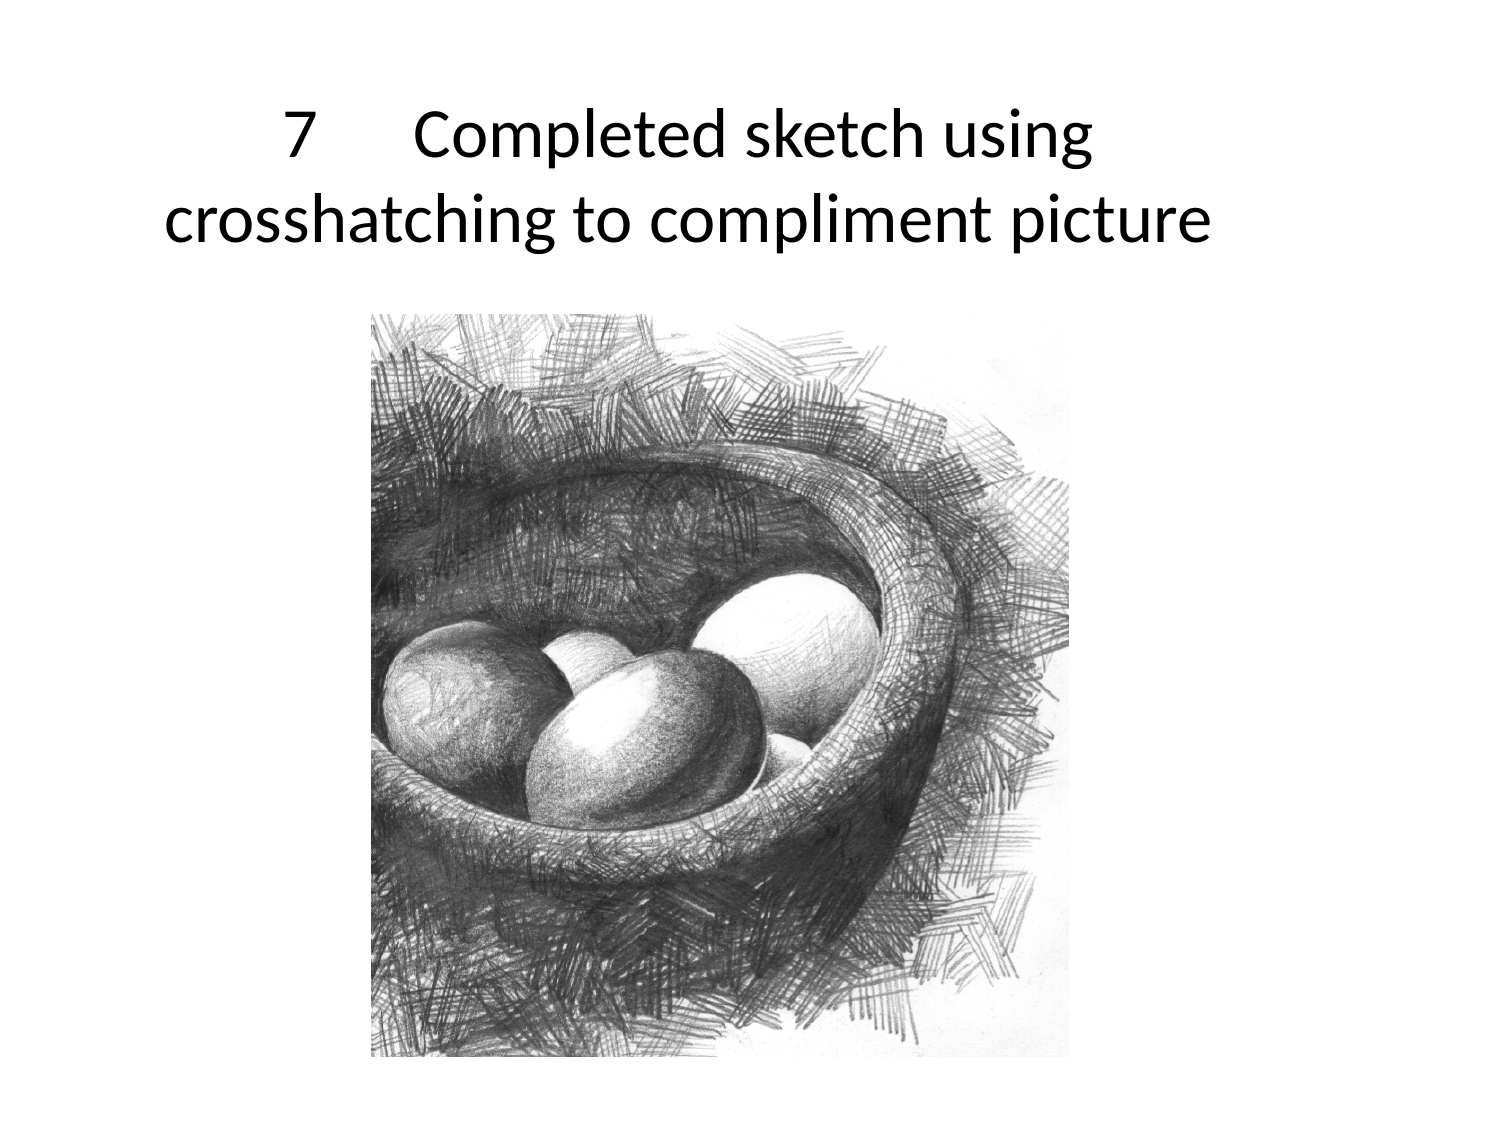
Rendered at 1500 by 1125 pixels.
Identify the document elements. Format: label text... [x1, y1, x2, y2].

title 7 Completed sketch using crosshatching to compliment picture [76, 78, 1302, 266]
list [371, 314, 1069, 1058]
